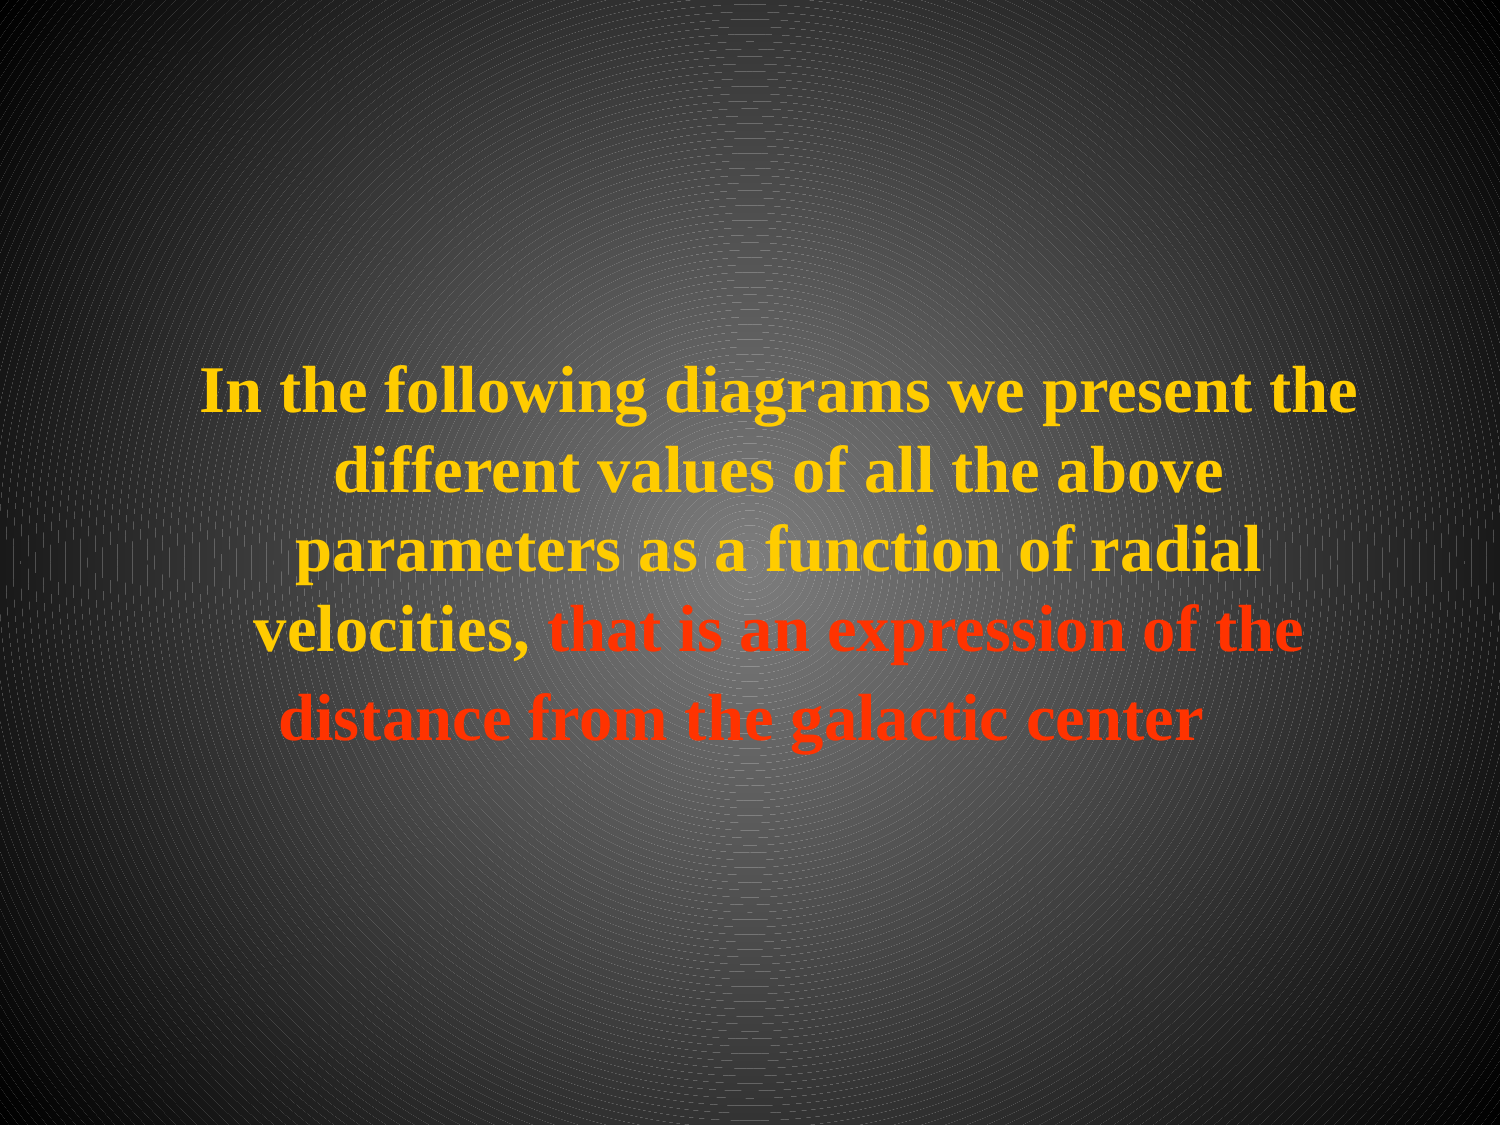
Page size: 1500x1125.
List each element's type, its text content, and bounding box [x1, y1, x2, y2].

text_box In the following diagrams we present the different values of all the above parameters as a function of radial velocities, that is an expression of the distance from the galactic center [159, 337, 1400, 763]
